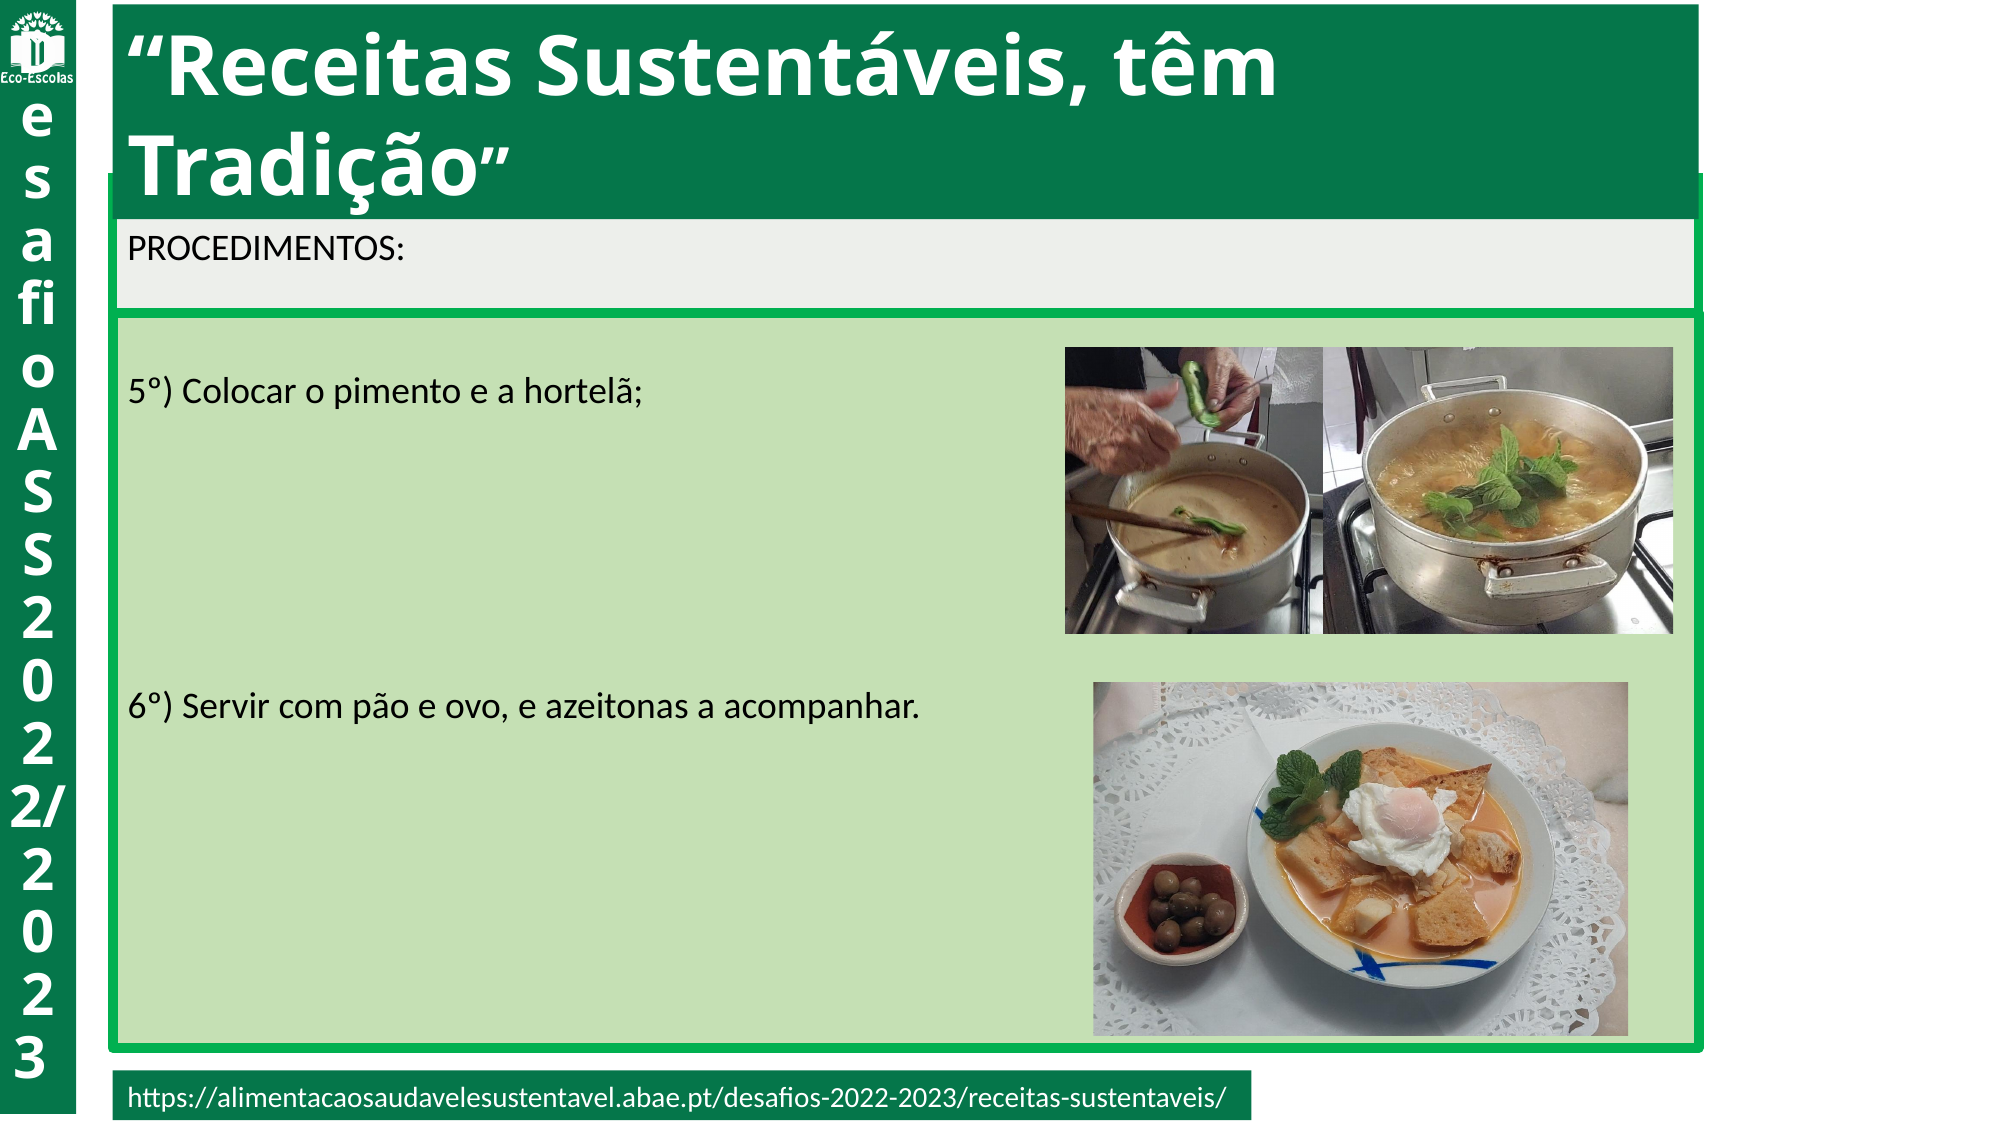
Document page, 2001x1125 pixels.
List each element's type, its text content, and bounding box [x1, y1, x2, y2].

title Desafio ASS 2022/2023 [0, 0, 77, 1114]
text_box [1065, 347, 1674, 634]
text_box “Receitas Sustentáveis, têm Tradição” [112, 4, 1699, 220]
text_box https://alimentacaosaudavelesustentavel.abae.pt/desafios-2022-2023/receitas-sustentaveis/ [112, 1070, 1252, 1121]
picture [1, 11, 73, 83]
picture [1093, 682, 1629, 1036]
text_box 5º) Colocar o pimento e a hortelã; 6º) Servir com pão e ovo, e azeitonas a acompanhar. [112, 313, 1699, 1048]
text_box PROCEDIMENTOS: [112, 176, 1700, 314]
